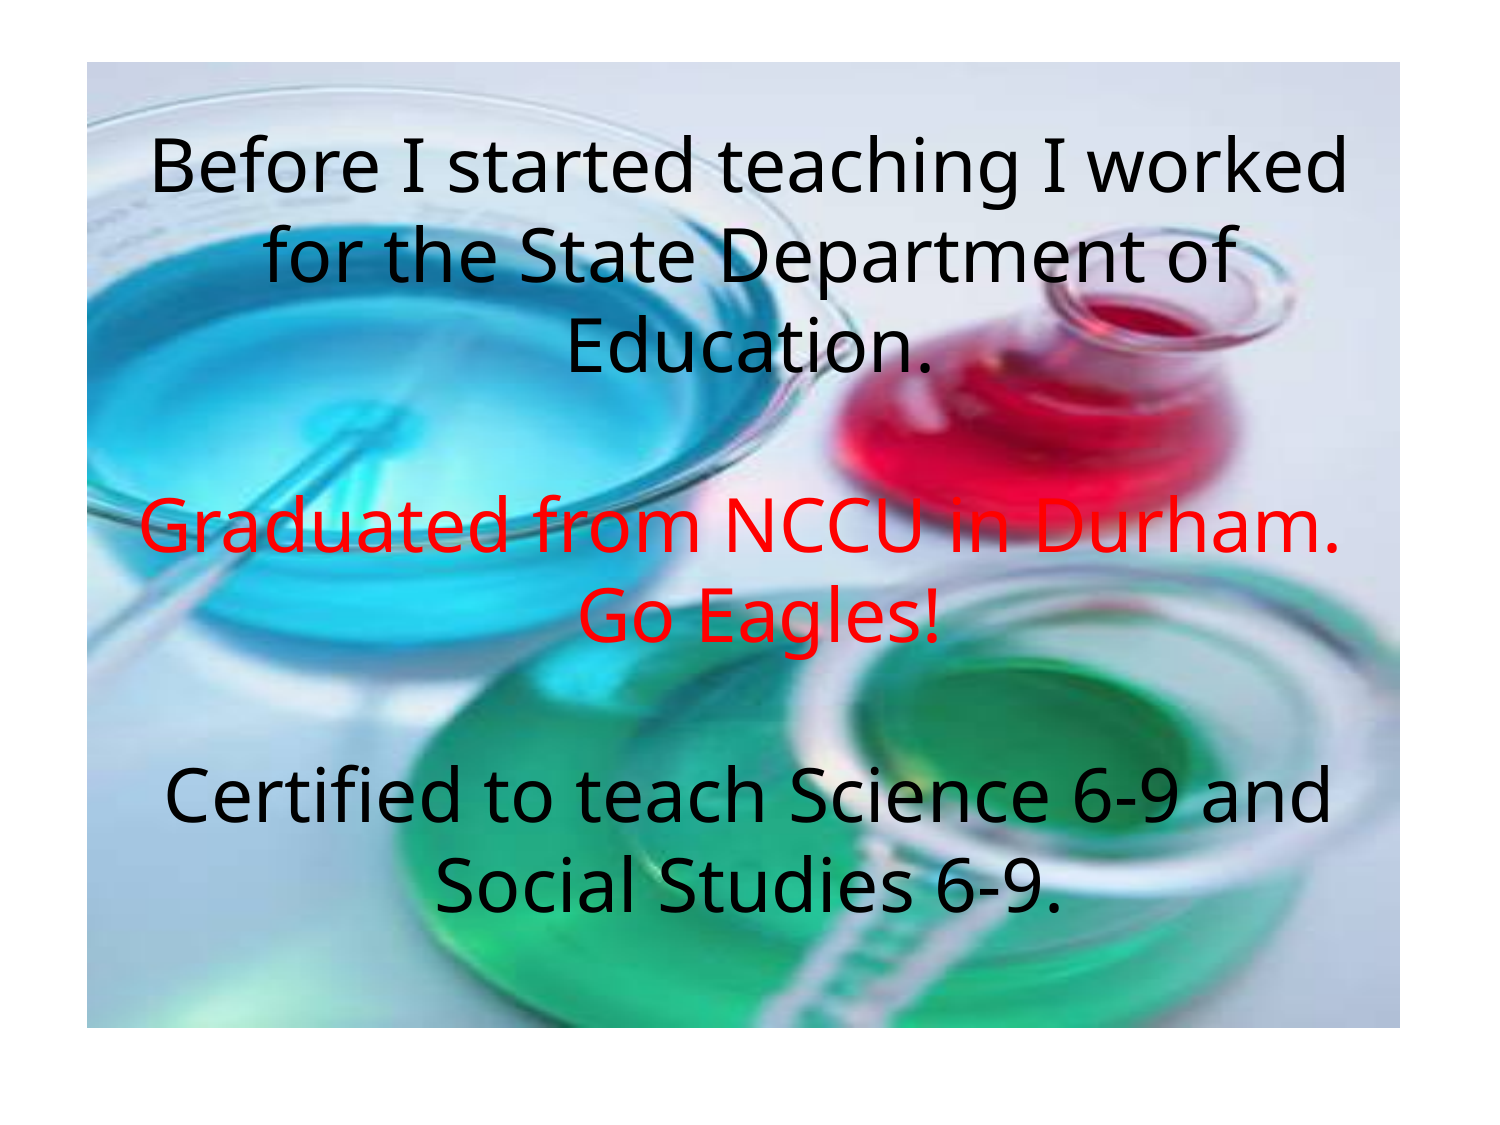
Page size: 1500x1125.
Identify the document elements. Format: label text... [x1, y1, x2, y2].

picture [87, 62, 1401, 1028]
text_box Before I started teaching I worked for the State Department of Education. Graduated from NCCU in Durham. Go Eagles! Certified to teach Science 6-9 and Social Studies 6-9. [87, 110, 1413, 1115]
